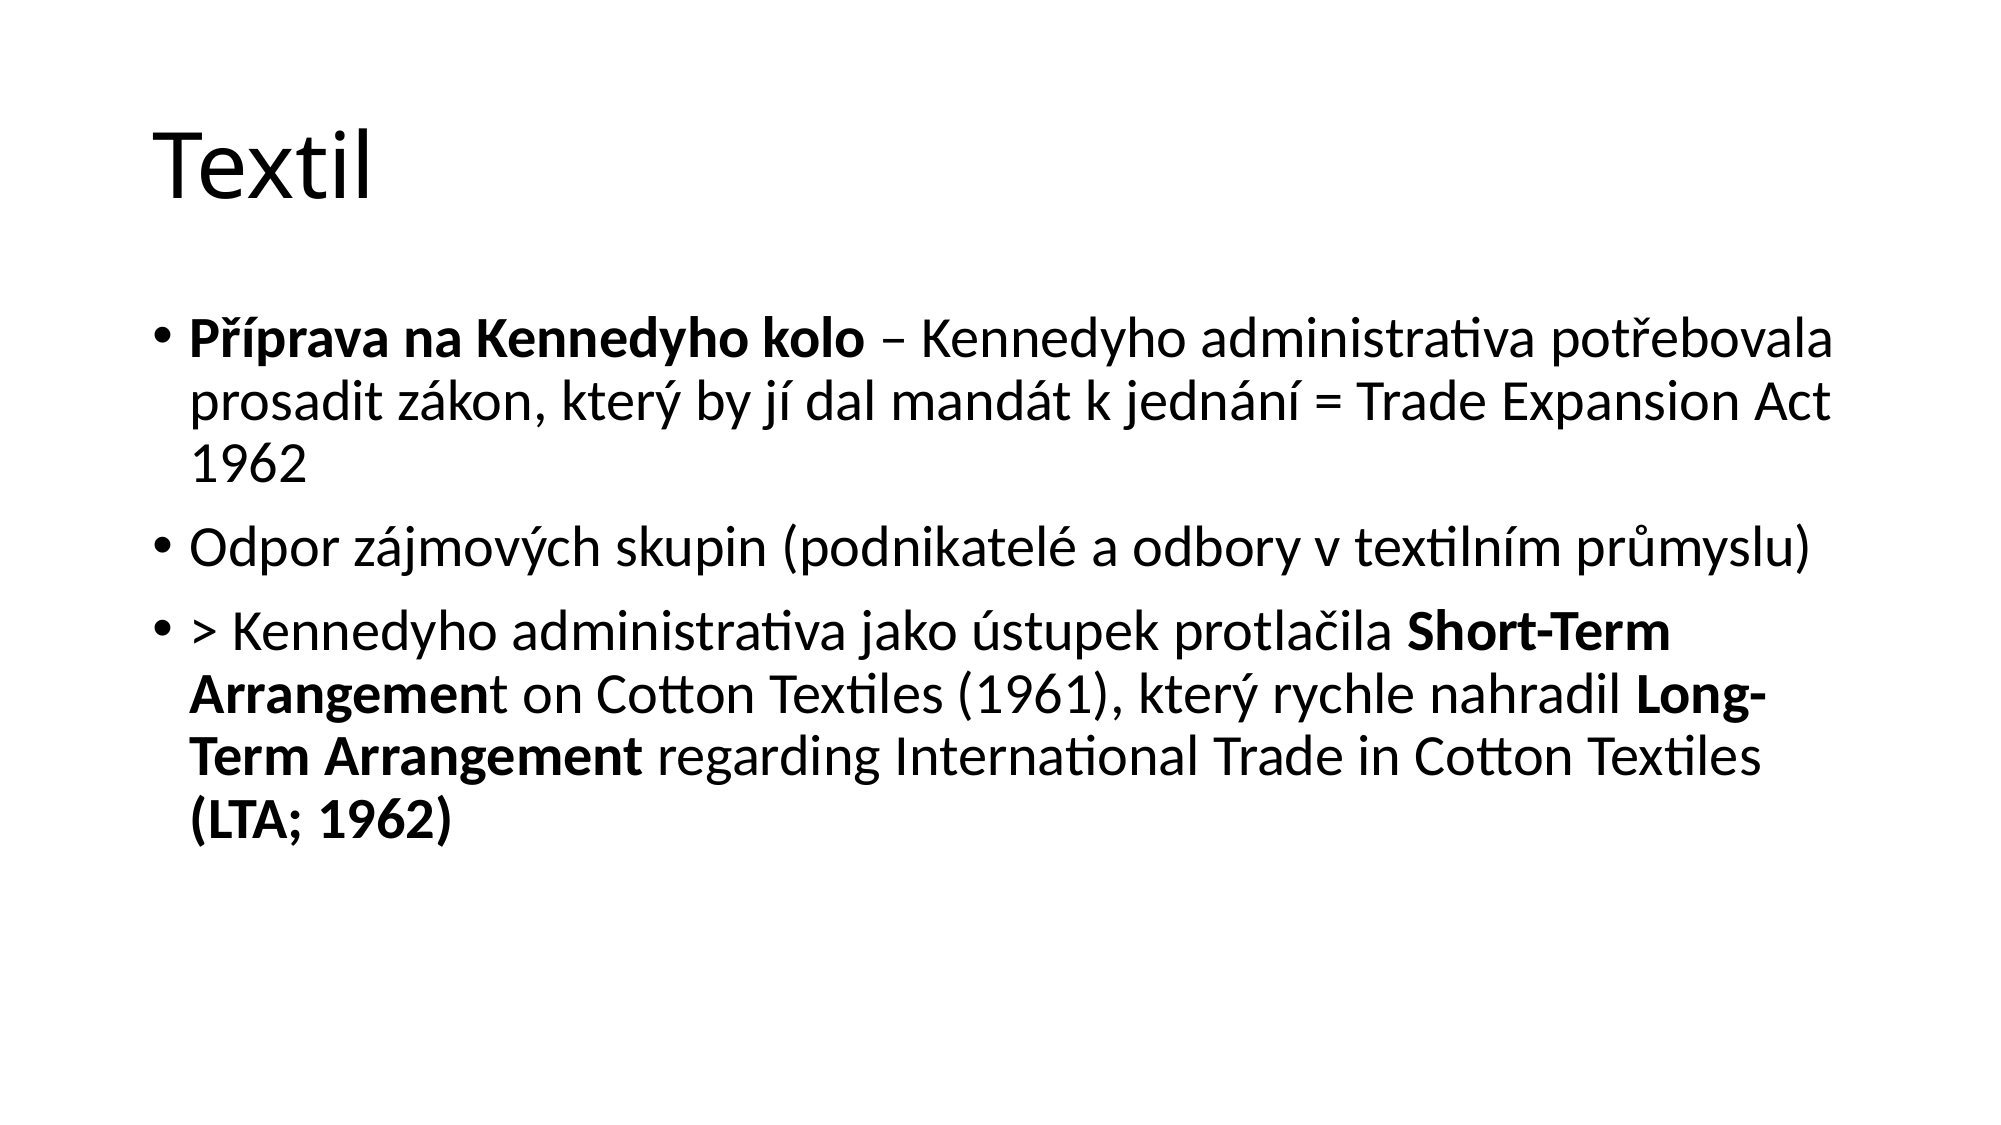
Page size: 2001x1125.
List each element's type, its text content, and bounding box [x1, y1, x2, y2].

list Příprava na Kennedyho kolo – Kennedyho administrativa potřebovala prosadit zákon, který by jí dal mandát k jednání = Trade Expansion Act 1962 Odpor zájmových skupin (podnikatelé a odbory v textilním průmyslu) > Kennedyho administrativa jako ústupek protlačila Short-Term Arrangement on Cotton Textiles (1961), který rychle nahradil Long-Term Arrangement regarding International Trade in Cotton Textiles (LTA; 1962) [137, 299, 1863, 1014]
title Textil [137, 59, 1863, 278]
